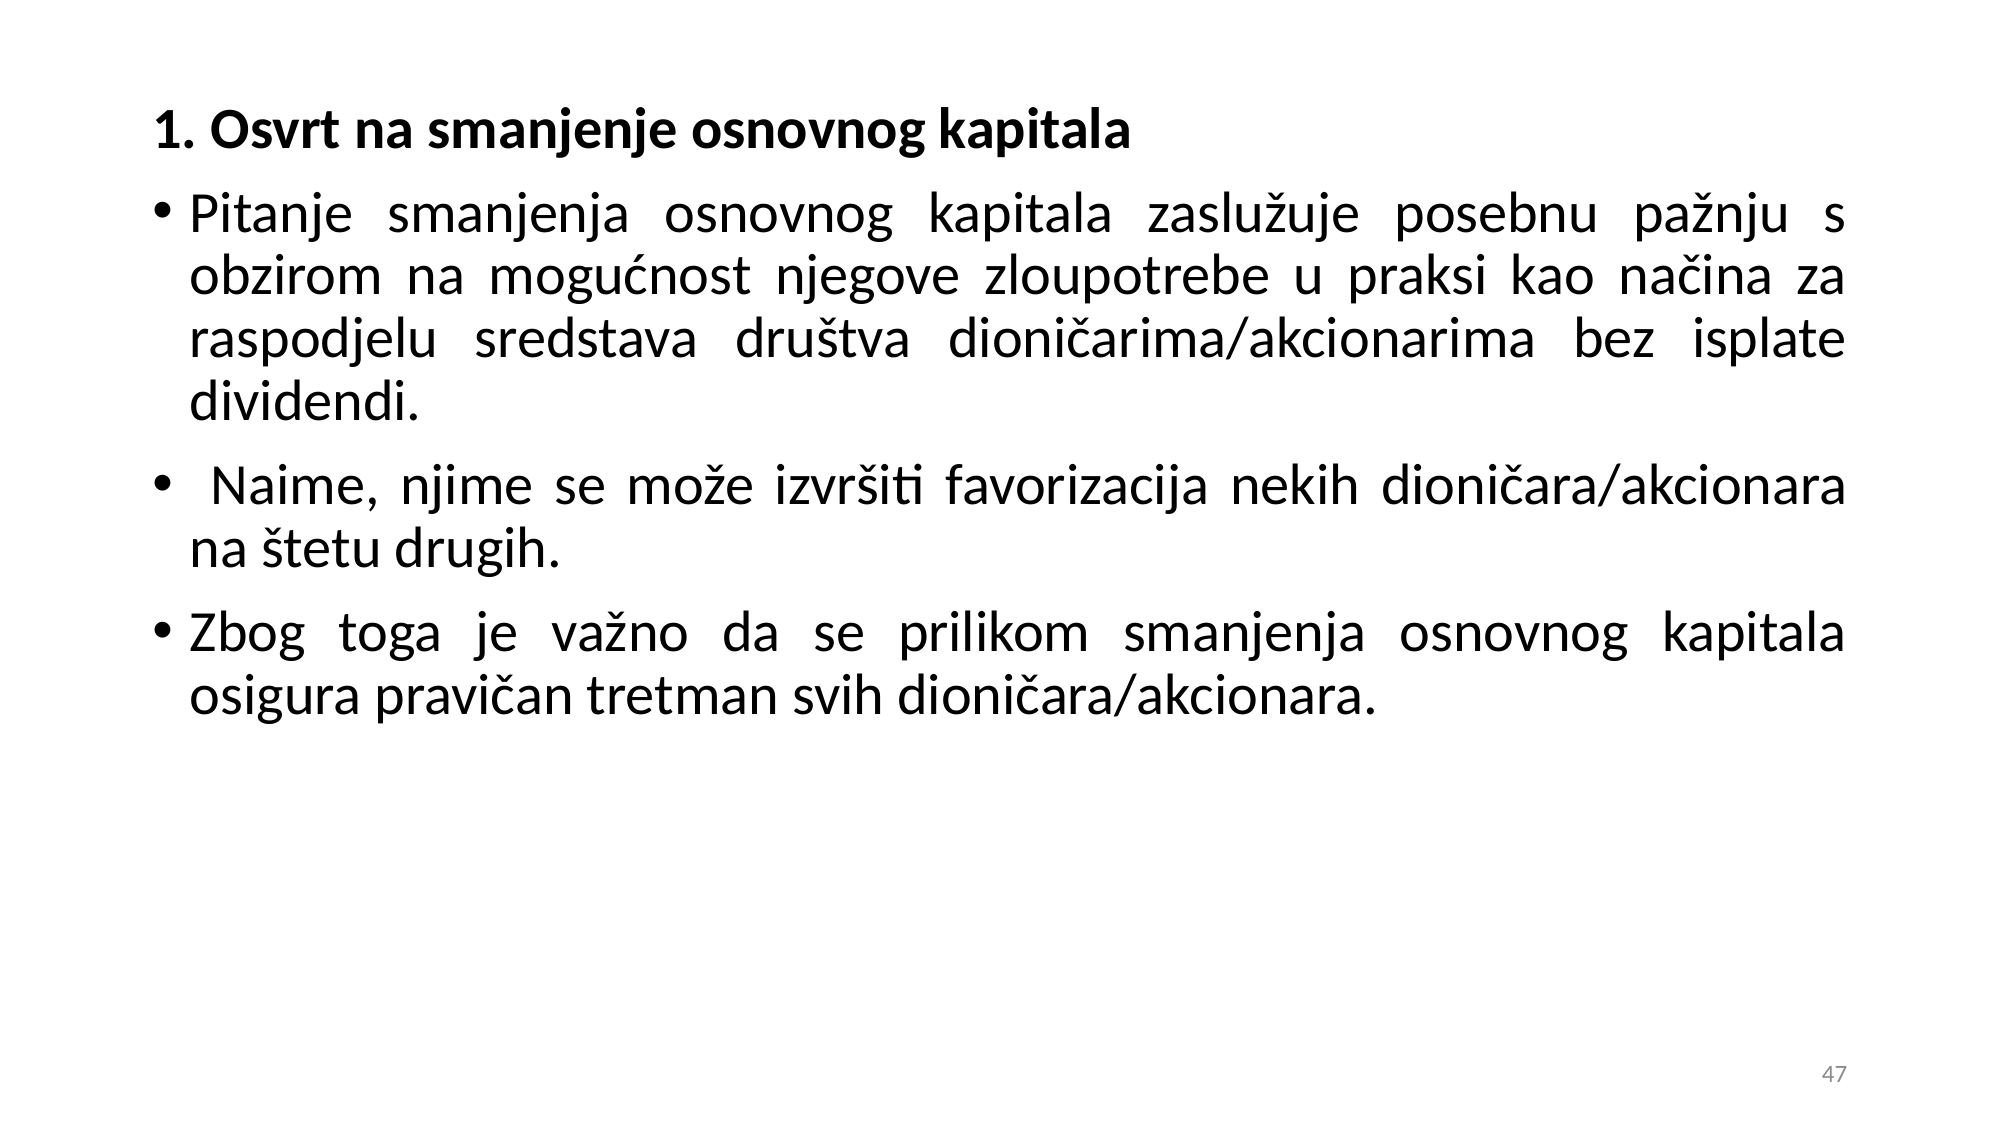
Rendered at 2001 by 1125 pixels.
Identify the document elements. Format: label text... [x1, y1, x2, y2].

list 1. Osvrt na smanjenje osnovnog kapitala Pitanje smanjenja osnovnog kapitala zaslužuje posebnu pažnju s obzirom na mogućnost njegove zloupotrebe u praksi kao načina za raspodjelu sredstava društva dioničarima/akcionarima bez isplate dividendi. Naime, njime se može izvršiti favorizacija nekih dioničara/akcionara na štetu drugih. Zbog toga je važno da se prilikom smanjenja osnovnog kapitala osigura pravičan tretman svih dioničara/akcionara. [137, 90, 1863, 1014]
slide_number 47 [1412, 1042, 1863, 1103]
